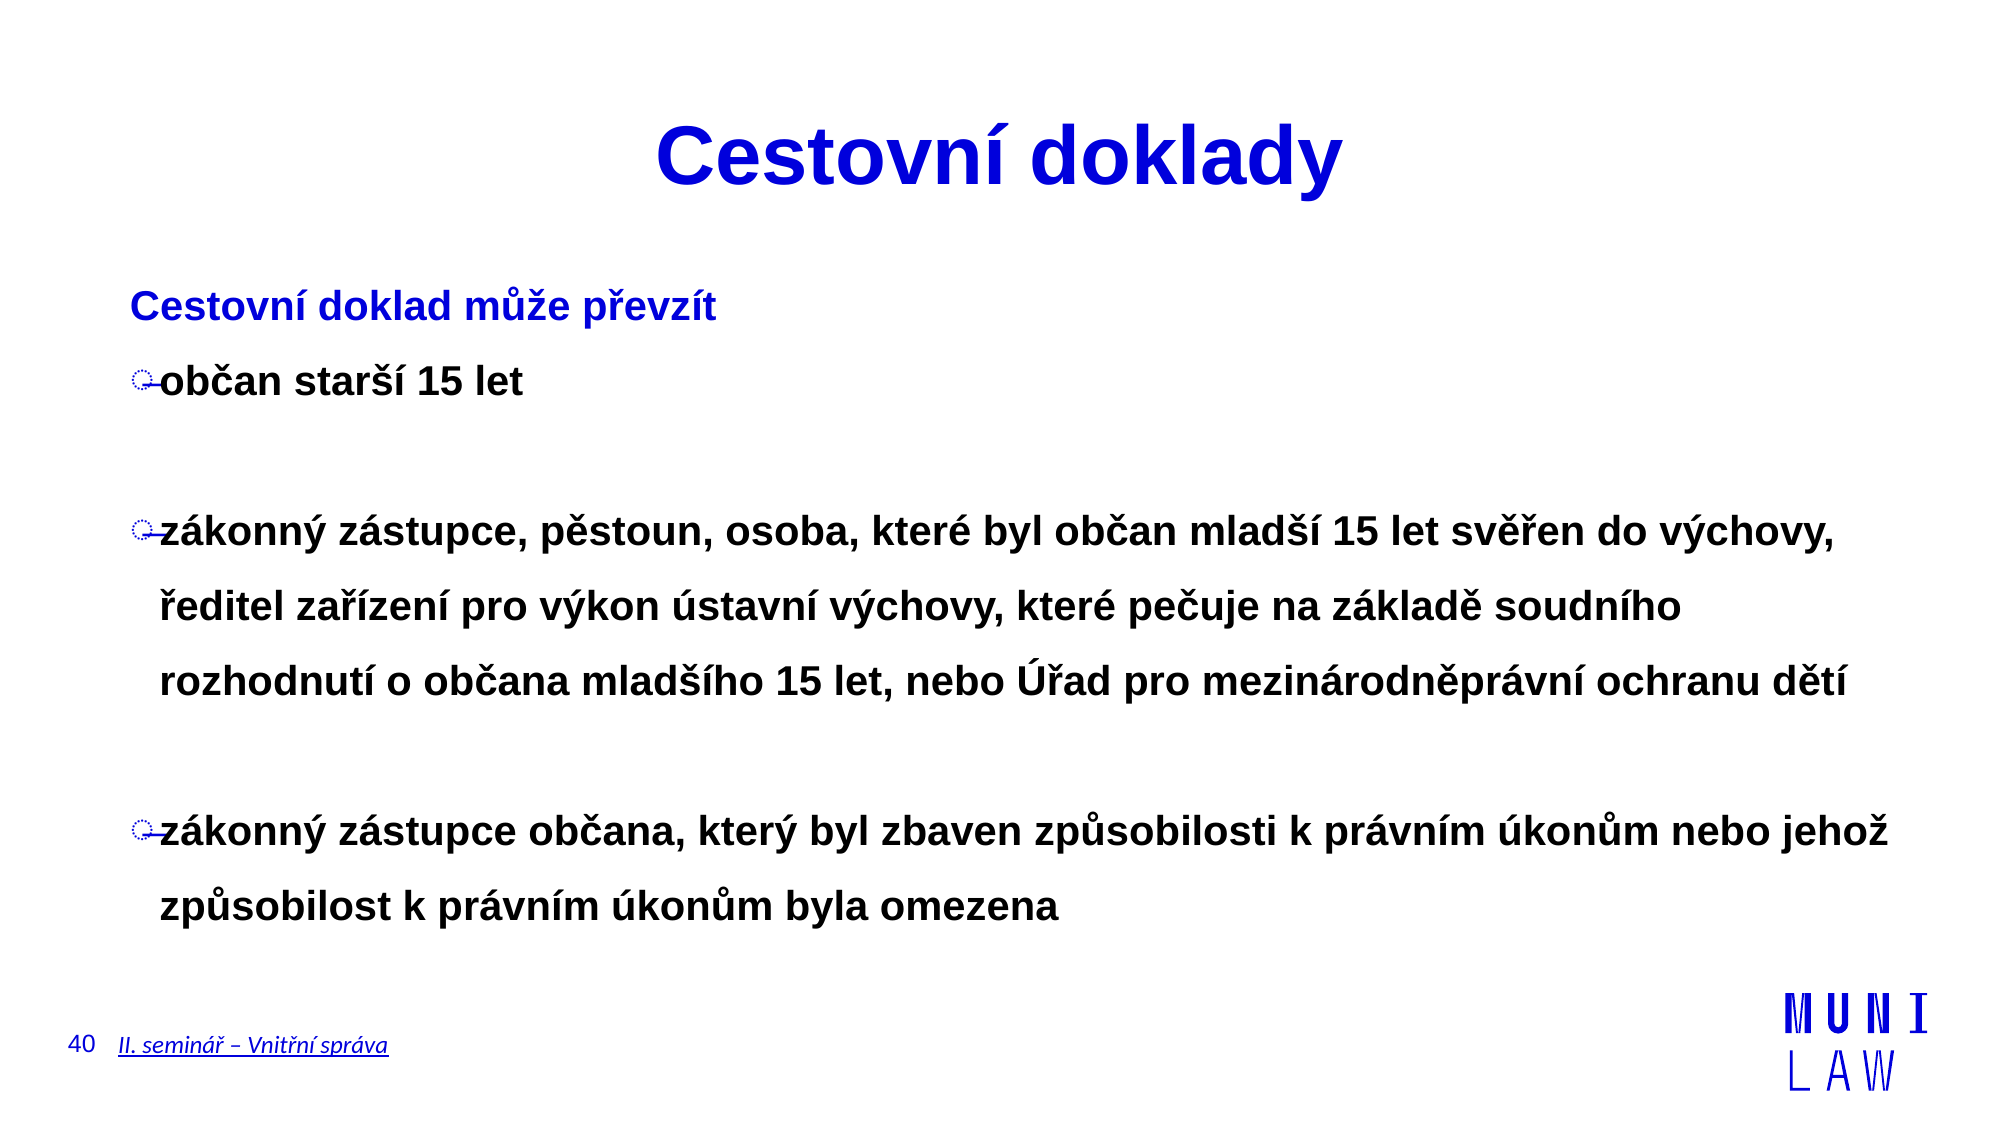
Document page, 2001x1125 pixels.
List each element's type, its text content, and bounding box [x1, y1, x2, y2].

list Cestovní doklad může převzít občan starší 15 let zákonný zástupce, pěstoun, osoba, které byl občan mladší 15 let svěřen do výchovy, ředitel zařízení pro výkon ústavní výchovy, které pečuje na základě soudního rozhodnutí o občana mladšího 15 let, nebo Úřad pro mezinárodněprávní ochranu dětí zákonný zástupce občana, který byl zbaven způsobilosti k právním úkonům nebo jehož způsobilost k právním úkonům byla omezena [118, 253, 1902, 1007]
footer II. seminář – Vnitřní správa [118, 1021, 1867, 1063]
slide_number 40 [67, 1021, 110, 1063]
title Cestovní doklady [118, 118, 1883, 193]
